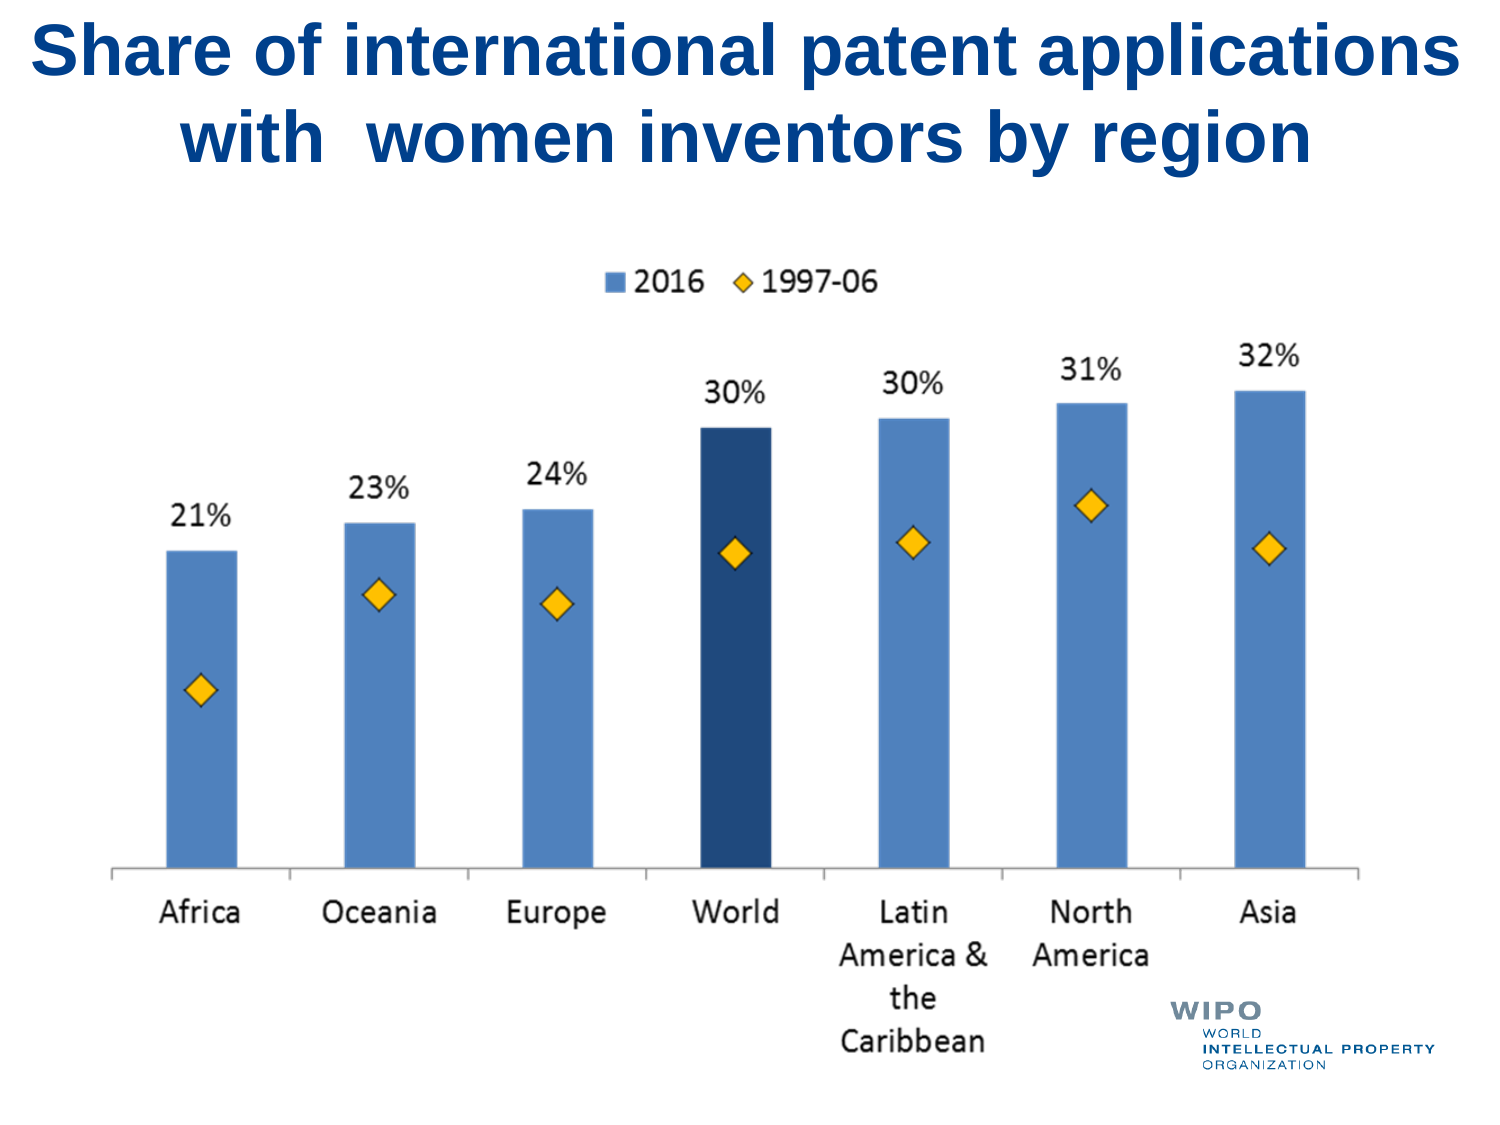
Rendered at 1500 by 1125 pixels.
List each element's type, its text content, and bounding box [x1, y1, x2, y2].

title Share of international patent applications with women inventors by region [0, 7, 1495, 173]
picture [0, 0, 1500, 1125]
